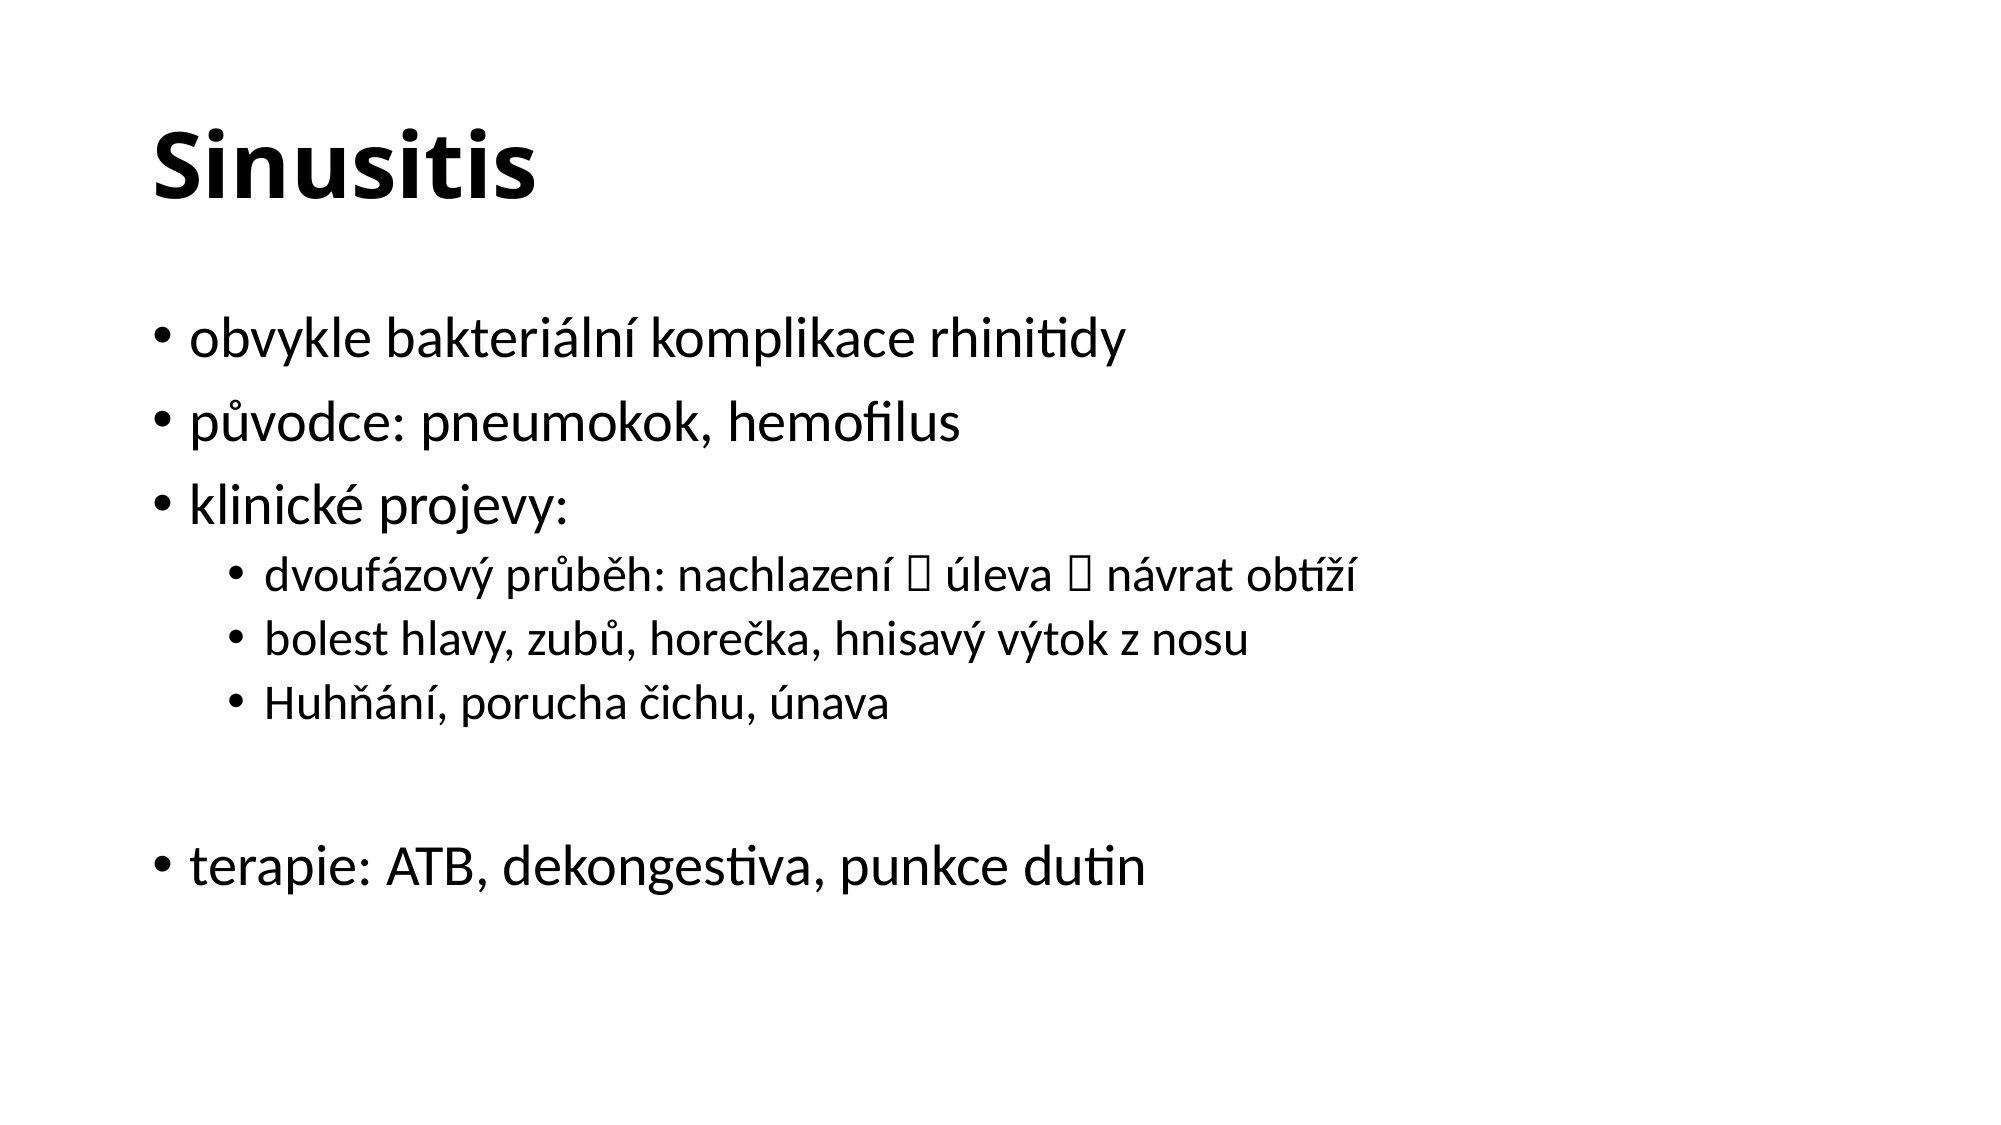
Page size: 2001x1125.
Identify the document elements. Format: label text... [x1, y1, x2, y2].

title Sinusitis [137, 59, 1863, 278]
list obvykle bakteriální komplikace rhinitidy původce: pneumokok, hemofilus klinické projevy: dvoufázový průběh: nachlazení  úleva  návrat obtíží bolest hlavy, zubů, horečka, hnisavý výtok z nosu Huhňání, porucha čichu, únava terapie: ATB, dekongestiva, punkce dutin [137, 299, 1863, 1014]
